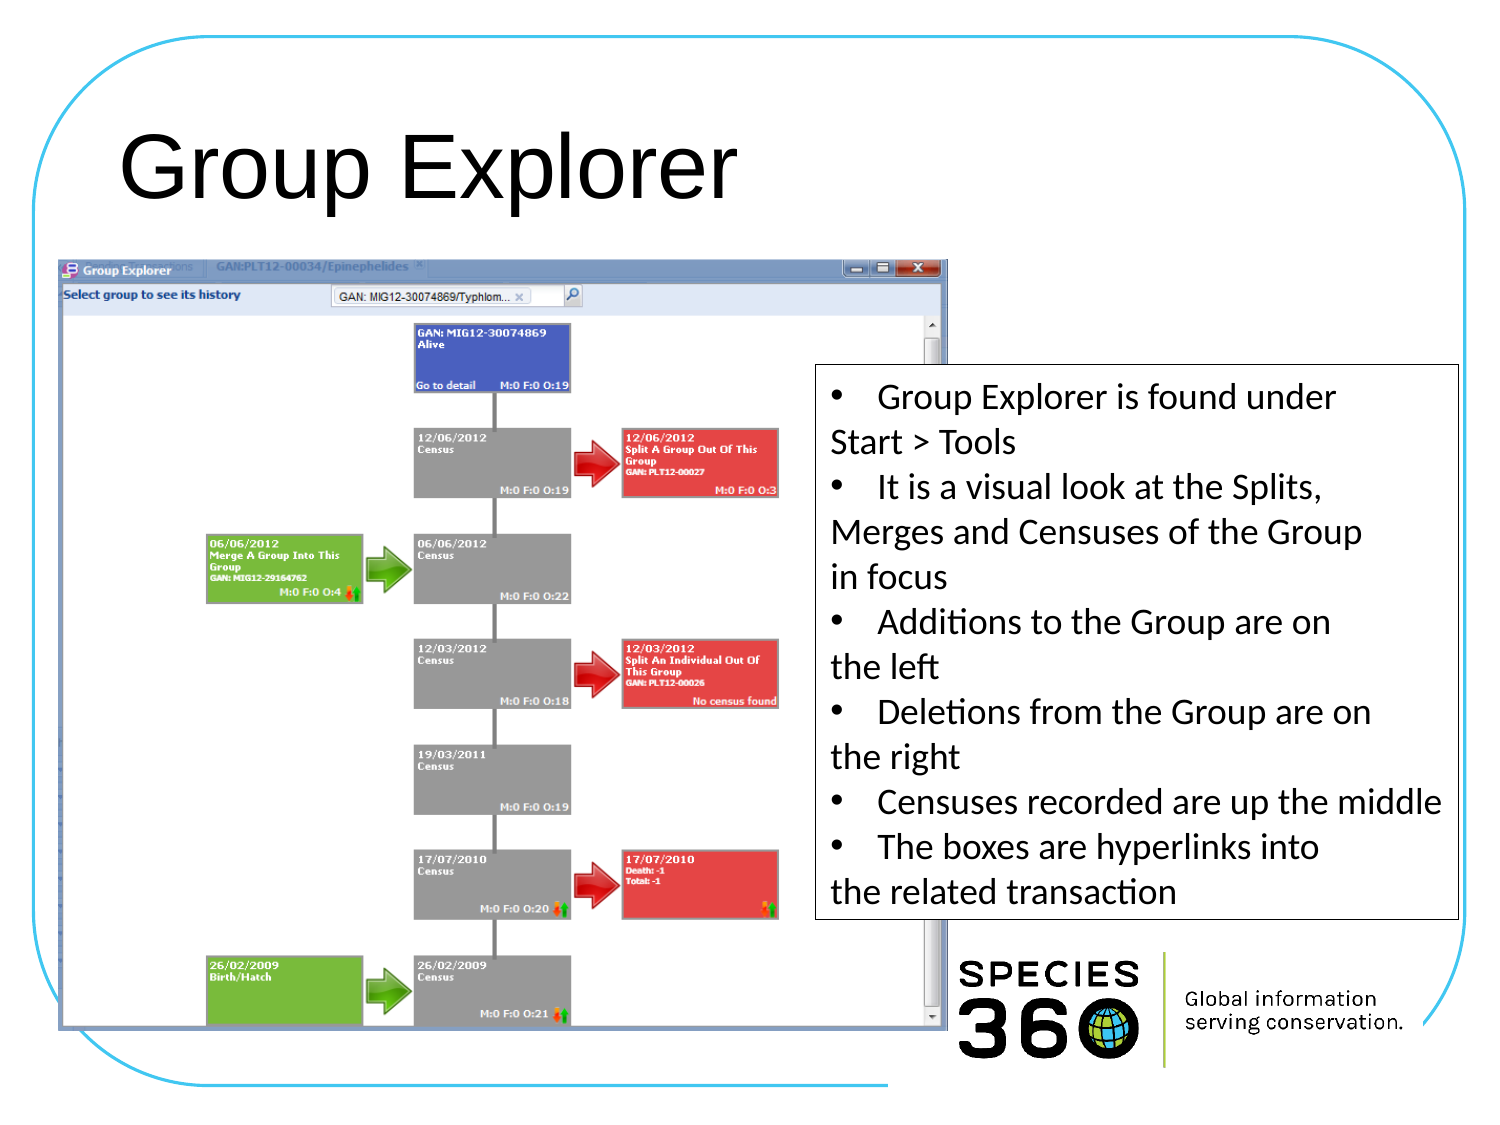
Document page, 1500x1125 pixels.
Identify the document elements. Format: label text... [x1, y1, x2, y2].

text_box Group Explorer is found under Start > Tools It is a visual look at the Splits, Merges and Censuses of the Group in focus Additions to the Group are on the left Deletions from the Group are on the right Censuses recorded are up the middle The boxes are hyperlinks into the related transaction [948, 364, 1459, 920]
picture [58, 258, 948, 1031]
picture [954, 944, 1407, 1075]
title Group Explorer [103, 59, 1397, 278]
